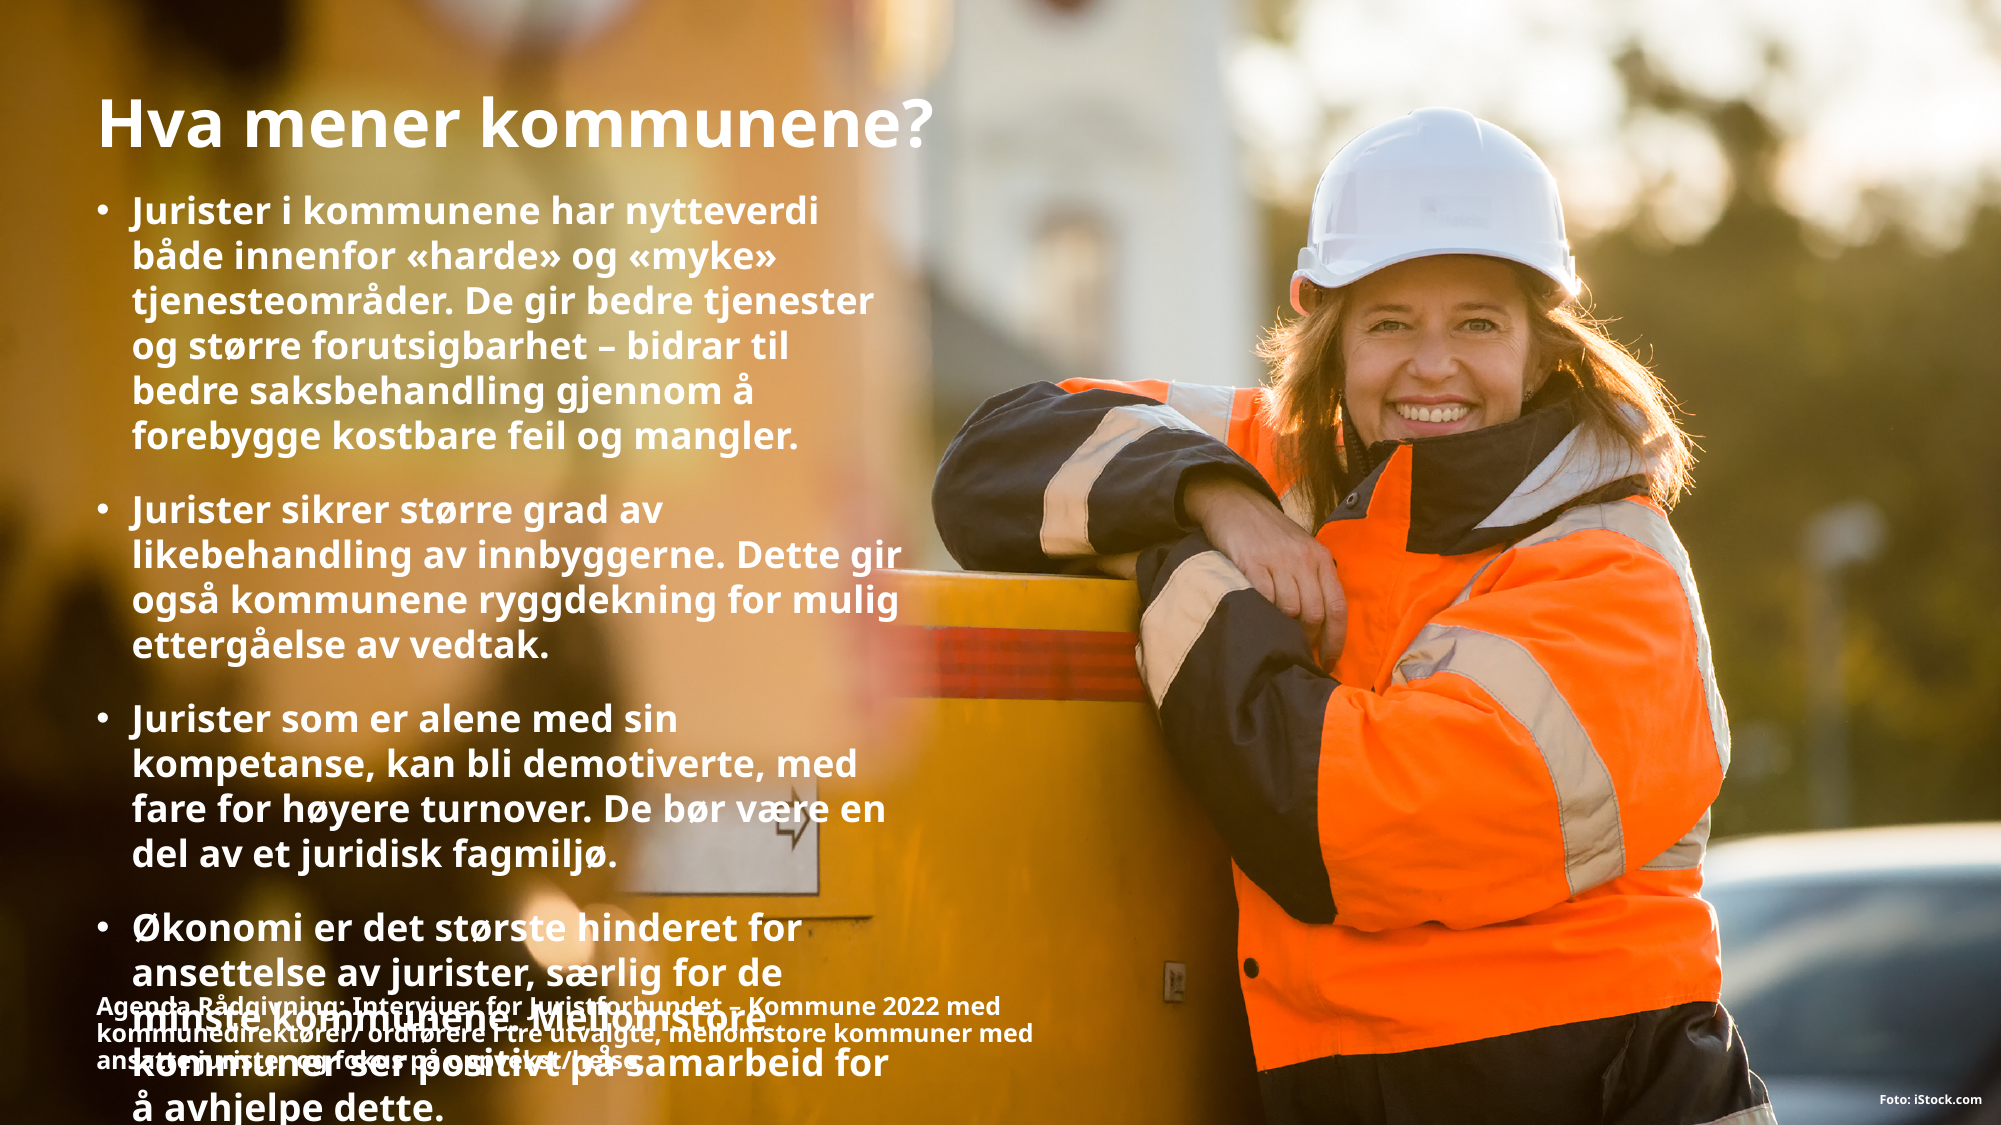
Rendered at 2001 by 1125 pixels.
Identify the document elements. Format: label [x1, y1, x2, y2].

list [0, 0, 2000, 1125]
